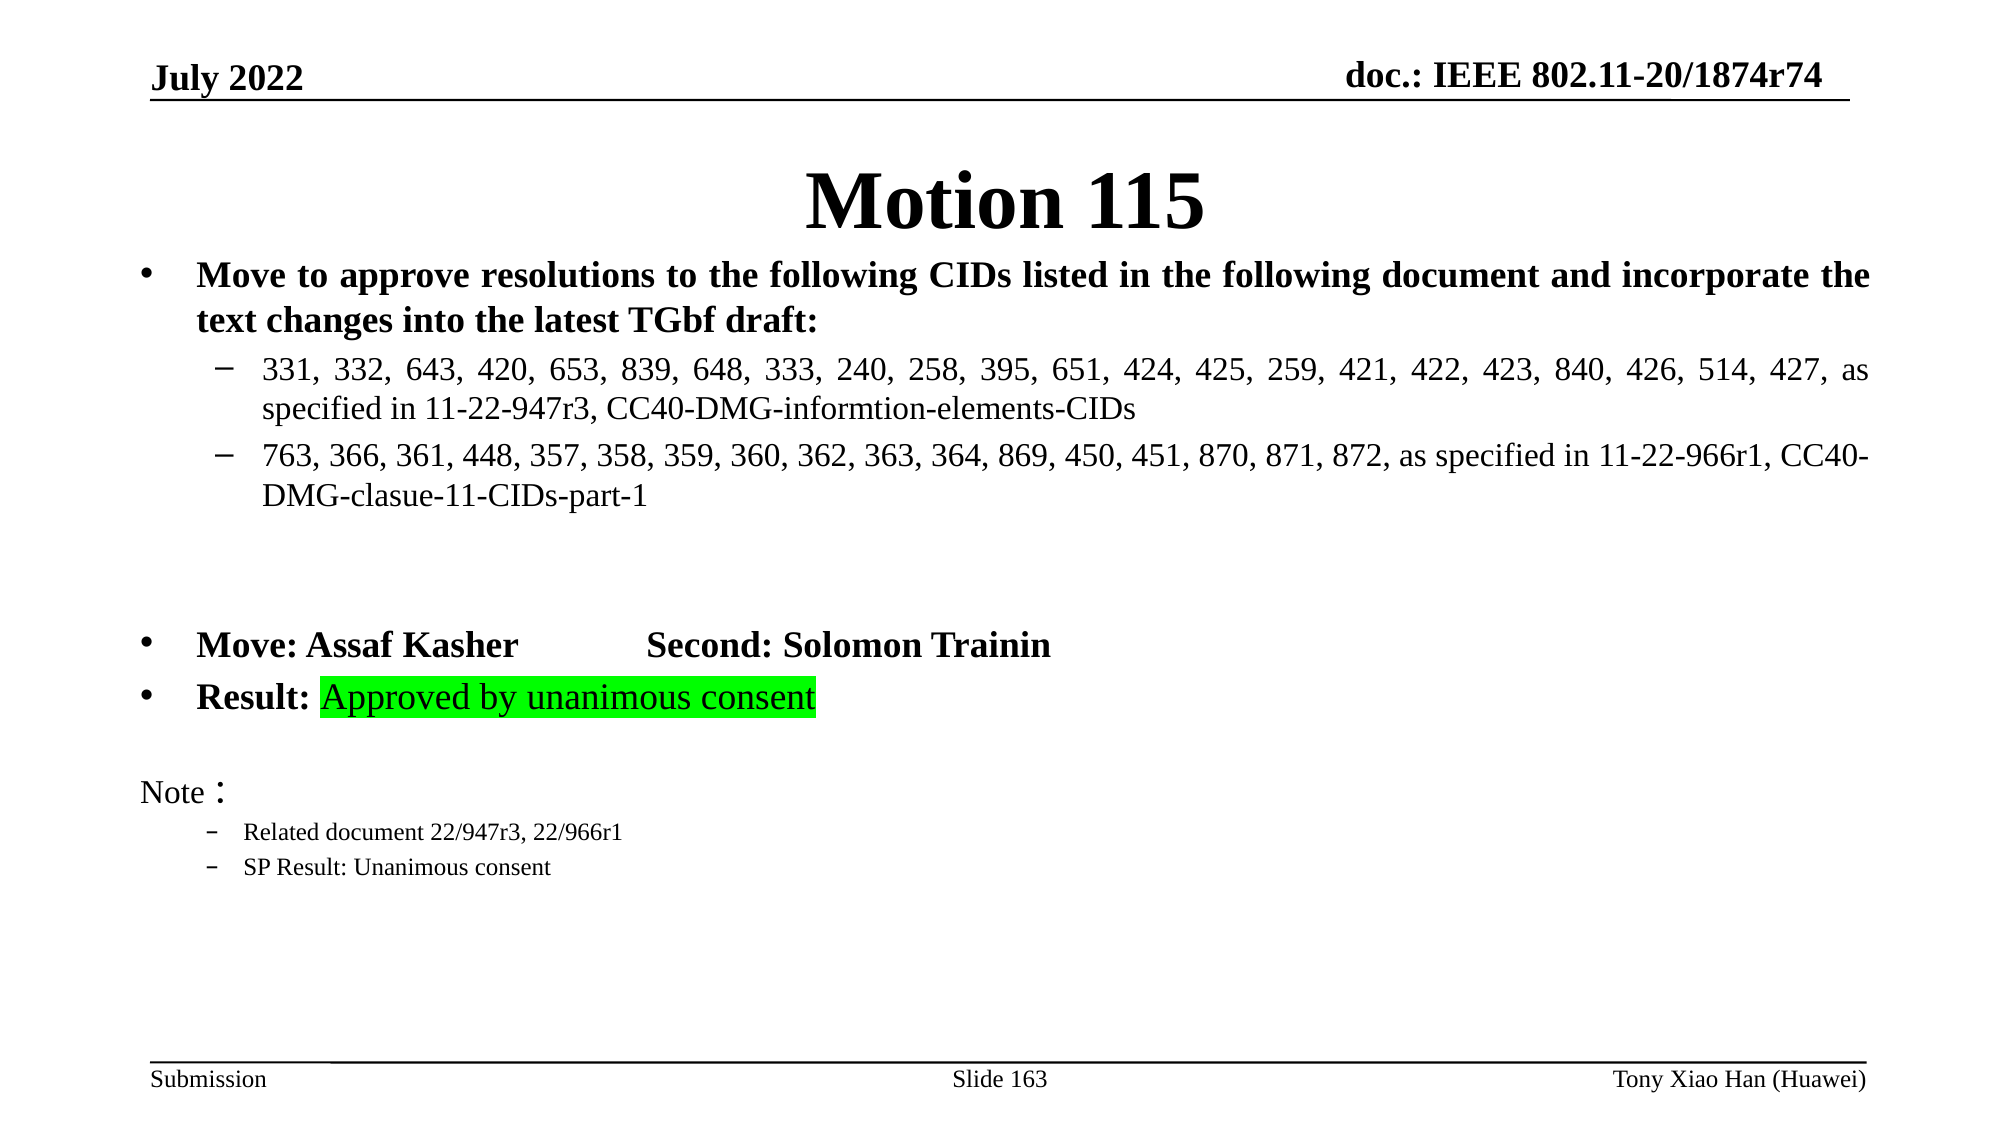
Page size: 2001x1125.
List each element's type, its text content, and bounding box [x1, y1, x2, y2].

text_box Motion 115 [368, 137, 1644, 212]
text_box Move to approve resolutions to the following CIDs listed in the following document and incorporate the text changes into the latest TGbf draft: 331, 332, 643, 420, 653, 839, 648, 333, 240, 258, 395, 651, 424, 425, 259, 421, 422, 423, 840, 426, 514, 427, as specified in 11-22-947r3, CC40-DMG-informtion-elements-CIDs 763, 366, 361, 448, 357, 358, 359, 360, 362, 363, 364, 869, 450, 451, 870, 871, 872, as specified in 11-22-966r1, CC40-DMG-clasue-11-CIDs-part-1 Move: Assaf Kasher Second: Solomon Trainin Result: Approved by unanimous consent Note： Related document 22/947r3, 22/966r1 SP Result: Unanimous consent [125, 212, 1888, 900]
